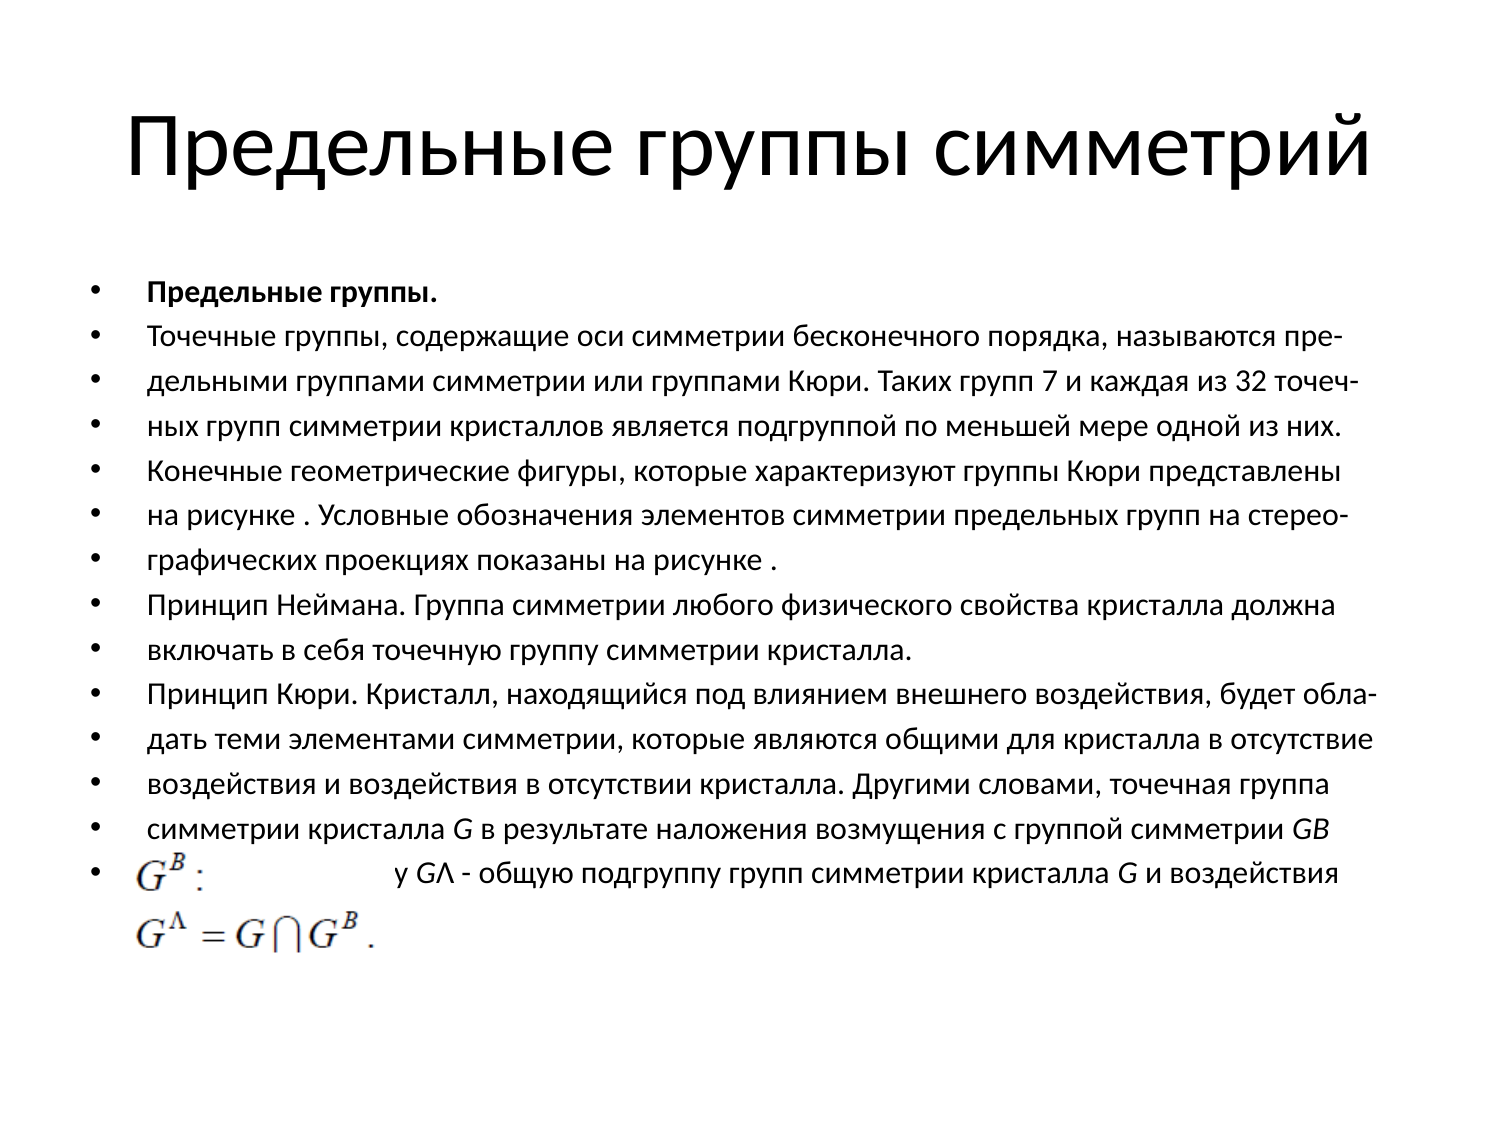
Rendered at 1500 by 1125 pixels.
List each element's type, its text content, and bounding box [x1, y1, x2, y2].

title Предельные группы симметрий [75, 45, 1425, 233]
list Предельные группы. Точечные группы, содержащие оси симметрии бесконечного порядка, называются пре- дельными группами симметрии или группами Кюри. Таких групп 7 и каждая из 32 точеч- ных групп симметрии кристаллов является подгруппой по меньшей мере одной из них. Конечные геометрические фигуры, которые характеризуют группы Кюри представлены на рисунке . Условные обозначения элементов симметрии предельных групп на стерео- графических проекциях показаны на рисунке . Принцип Неймана. Группа симметрии любого физического свойства кристалла должна включать в себя точечную группу симметрии кристалла. Принцип Кюри. Кристалл, находящийся под влиянием внешнего воздействия, будет обла- дать теми элементами симметрии, которые являются общими для кристалла в отсутствие воздействия и воздействия в отсутствии кристалла. Другими словами, точечная группа симметрии кристалла G в результате наложения возмущения с группой симметрии GB переходит в группу GΛ - общую подгруппу групп симметрии кристалла G и воздействия [75, 262, 1425, 1005]
picture [111, 845, 396, 967]
